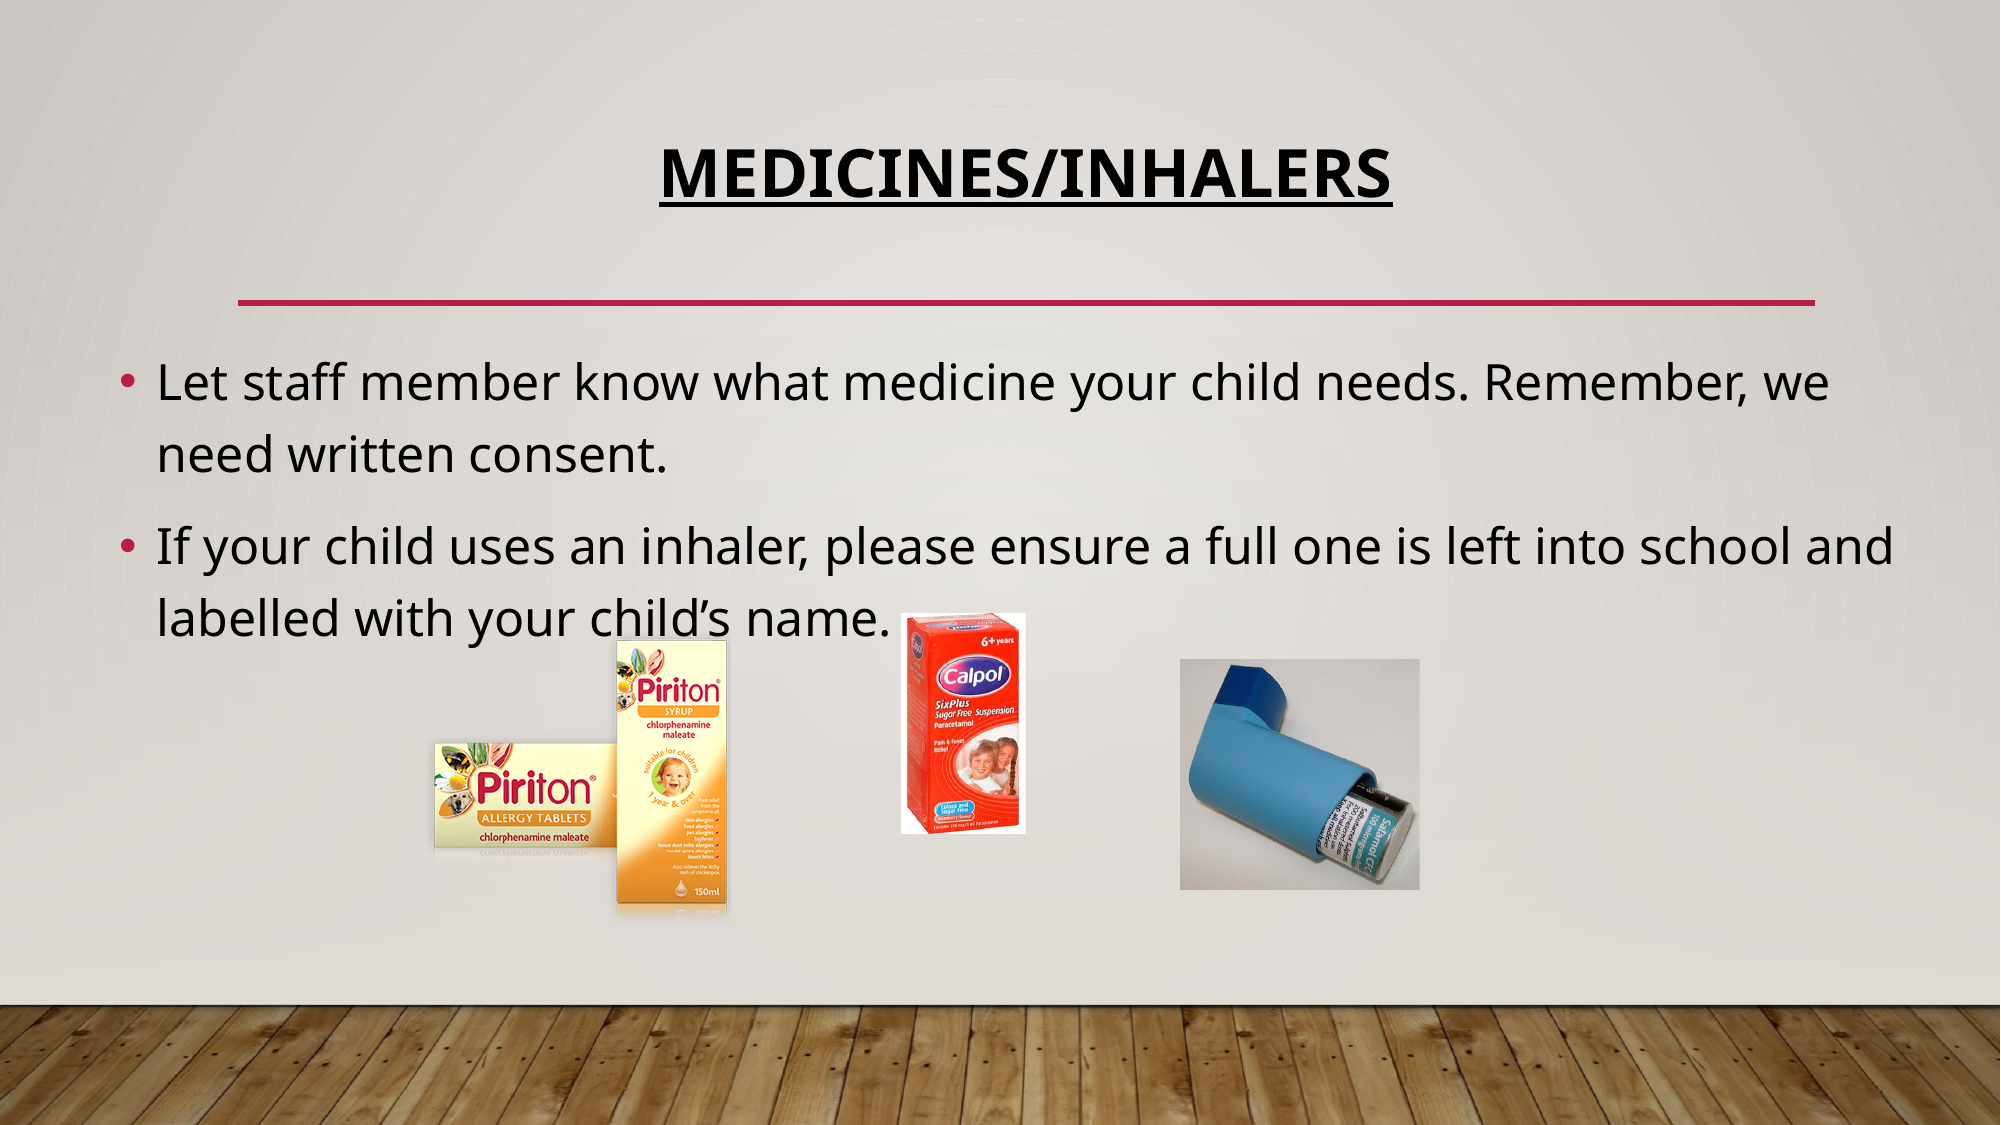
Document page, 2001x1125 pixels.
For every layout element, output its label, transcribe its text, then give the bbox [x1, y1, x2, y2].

picture [1179, 659, 1420, 890]
picture [0, 1005, 2000, 1125]
list Let staff member know what medicine your child needs. Remember, we need written consent. If your child uses an inhaler, please ensure a full one is left into school and labelled with your child’s name. [104, 330, 1938, 897]
picture [900, 613, 1026, 835]
picture [407, 632, 731, 924]
title Medicines/Inhalers [238, 131, 1814, 305]
